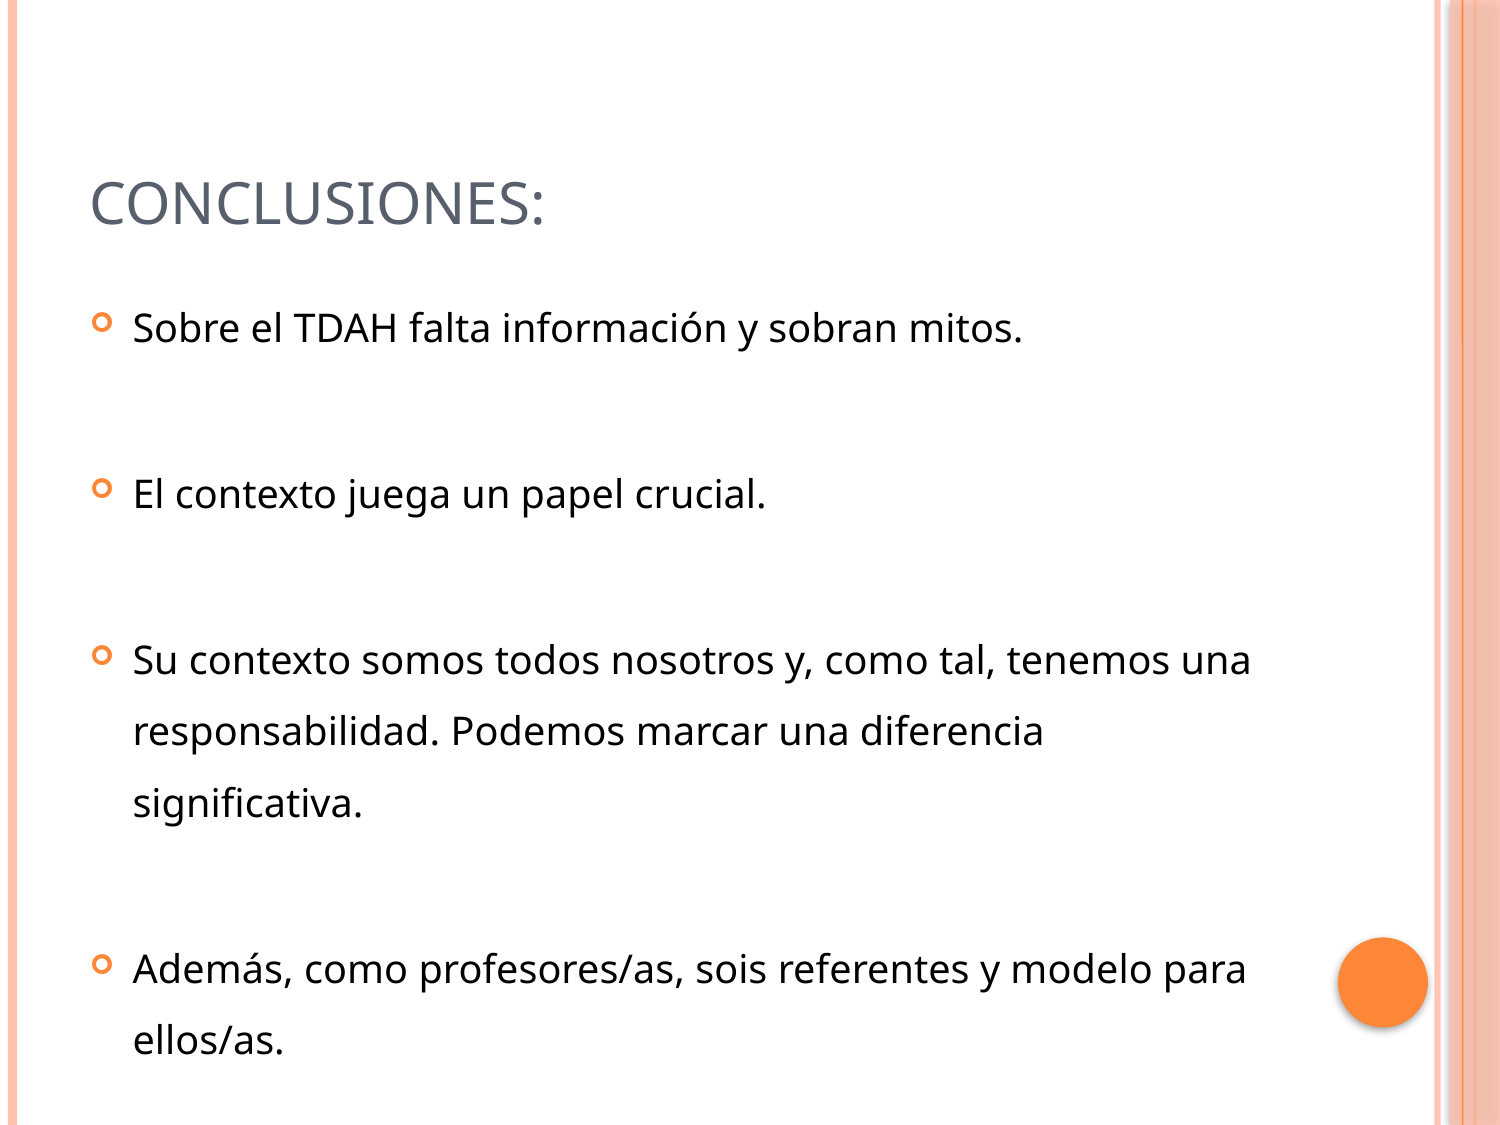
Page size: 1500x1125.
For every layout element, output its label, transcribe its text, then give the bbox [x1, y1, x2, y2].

list Sobre el TDAH falta información y sobran mitos. El contexto juega un papel crucial. Su contexto somos todos nosotros y, como tal, tenemos una responsabilidad. Podemos marcar una diferencia significativa. Además, como profesores/as, sois referentes y modelo para ellos/as. [75, 270, 1300, 1071]
title Conclusiones: [75, 56, 1300, 244]
